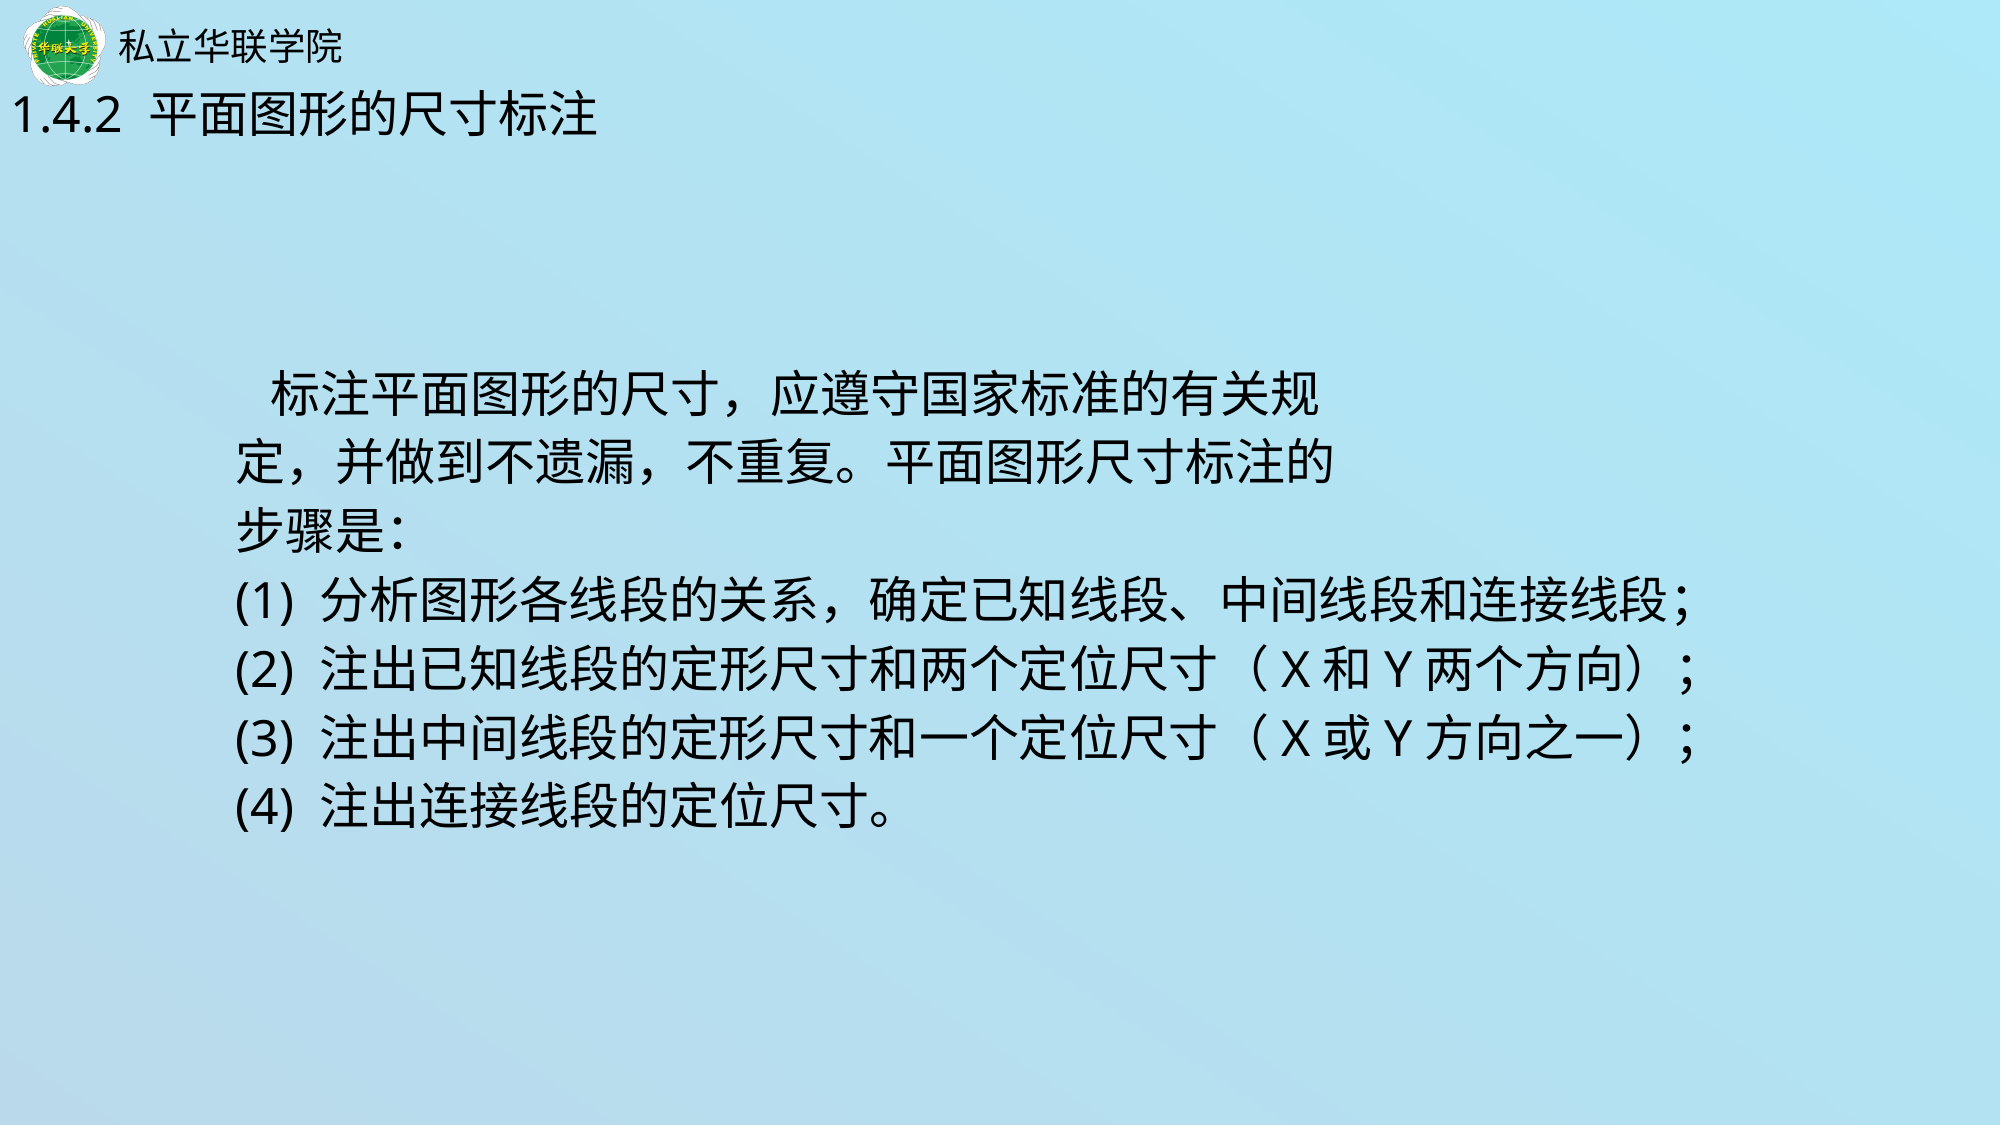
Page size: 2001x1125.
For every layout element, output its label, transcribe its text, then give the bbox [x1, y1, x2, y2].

list 标注平面图形的尺寸，应遵守国家标准的有关规 定，并做到不遗漏，不重复。平面图形尺寸标注的 步骤是： (1) 分析图形各线段的关系，确定已知线段、中间线段和连接线段； (2) 注出已知线段的定形尺寸和两个定位尺寸（X和Y两个方向）； (3) 注出中间线段的定形尺寸和一个定位尺寸（X或Y方向之一）； (4) 注出连接线段的定位尺寸。 [227, 365, 2000, 929]
picture [16, 1, 111, 68]
title 1.4.2 平面图形的尺寸标注 [2, 68, 645, 233]
